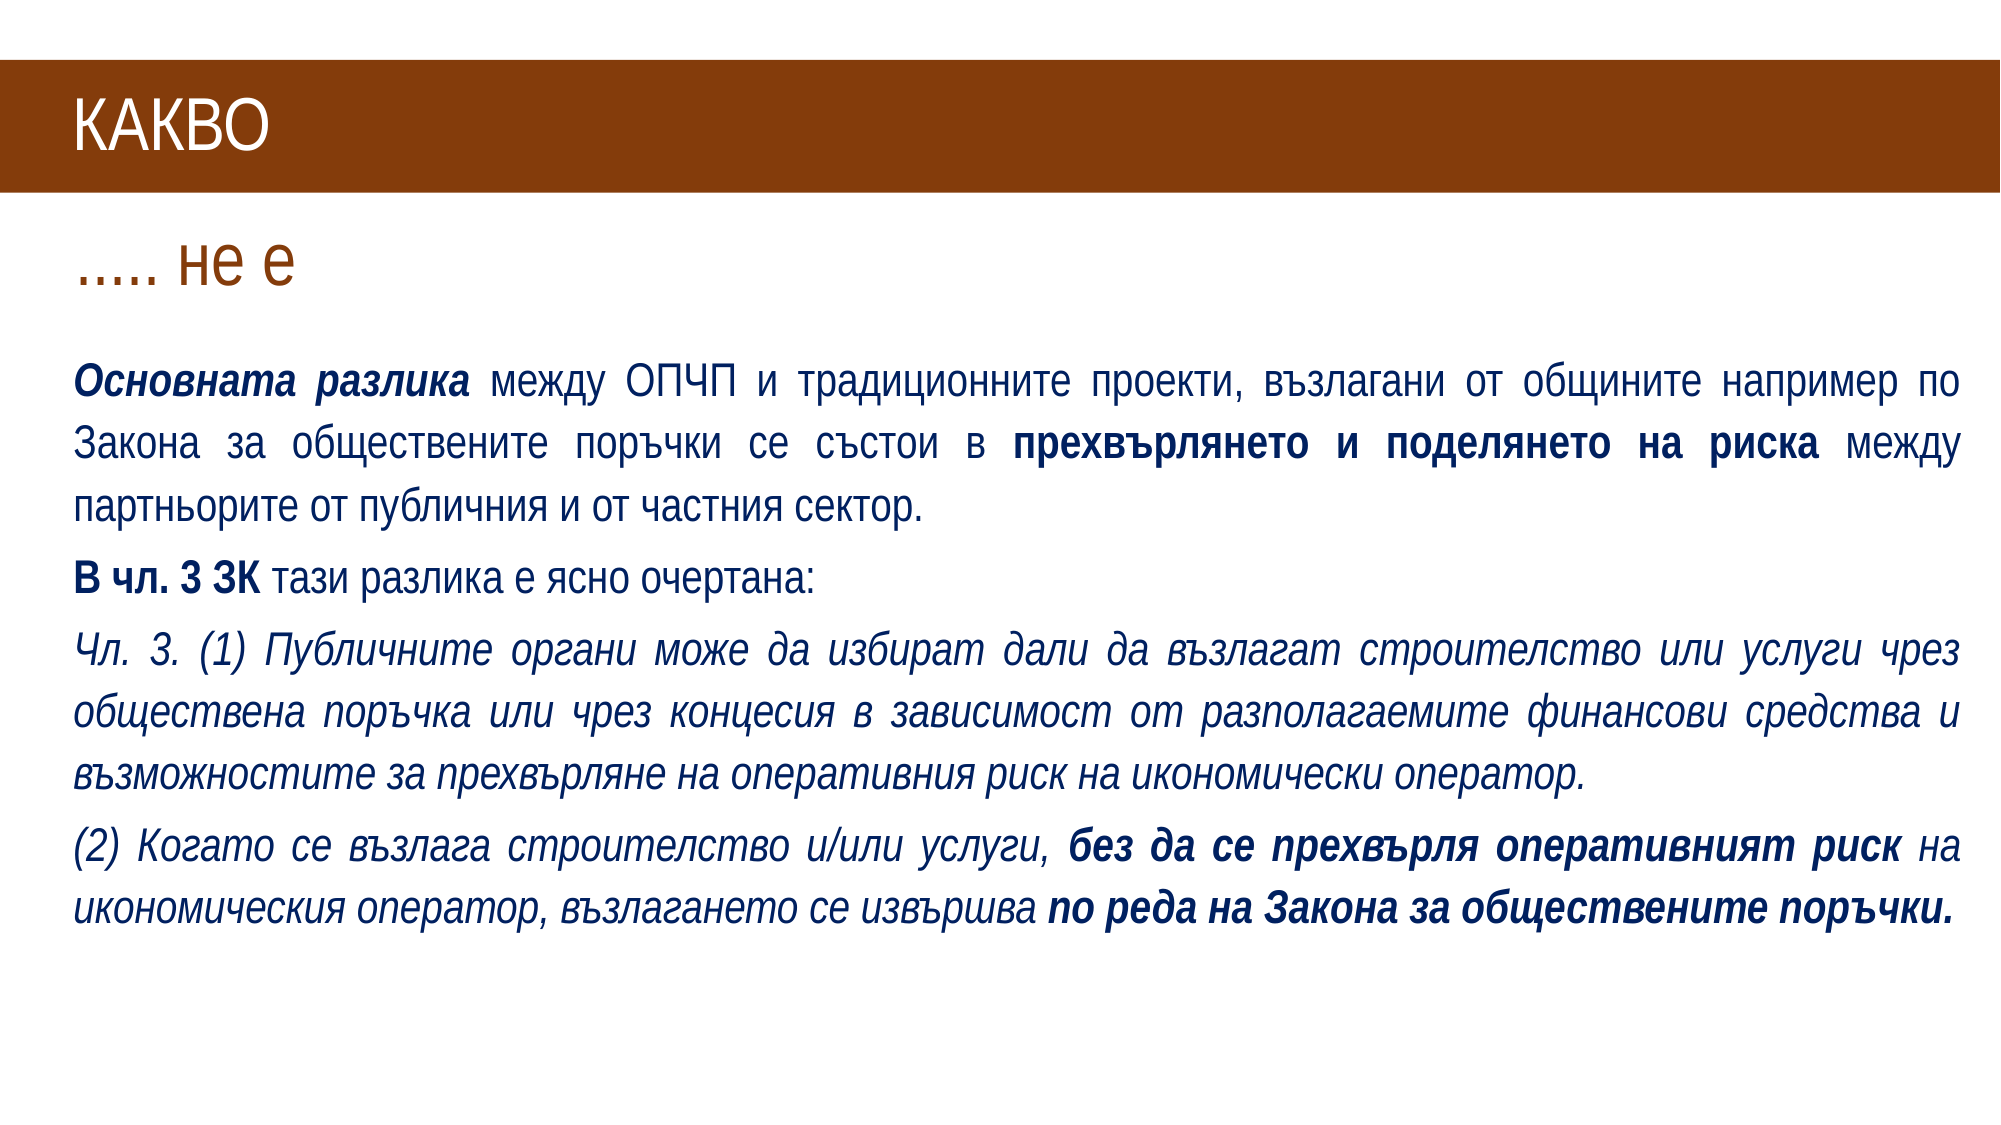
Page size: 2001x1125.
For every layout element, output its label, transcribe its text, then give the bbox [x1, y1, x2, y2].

list Основната разлика между ОПЧП и традиционните проекти, възлагани от общините например по Закона за обществените поръчки се състои в прехвърлянето и поделянето на риска между партньорите от публичния и от частния сектор. В чл. 3 ЗК тази разлика е ясно очертана: Чл. 3. (1) Публичните органи може да избират дали да възлагат строителство или услуги чрез обществена поръчка или чрез концесия в зависимост от разполагаемите финансови средства и възможностите за прехвърляне на оперативния риск на икономически оператор. (2) Когато се възлага строителство и/или услуги, без да се прехвърля оперативният риск на икономическия оператор, възлагането се извършва по реда на Закона за обществените поръчки. [40, 336, 1977, 951]
title КАКВО [0, 59, 2000, 193]
text_box ..... не е [60, 203, 1719, 308]
